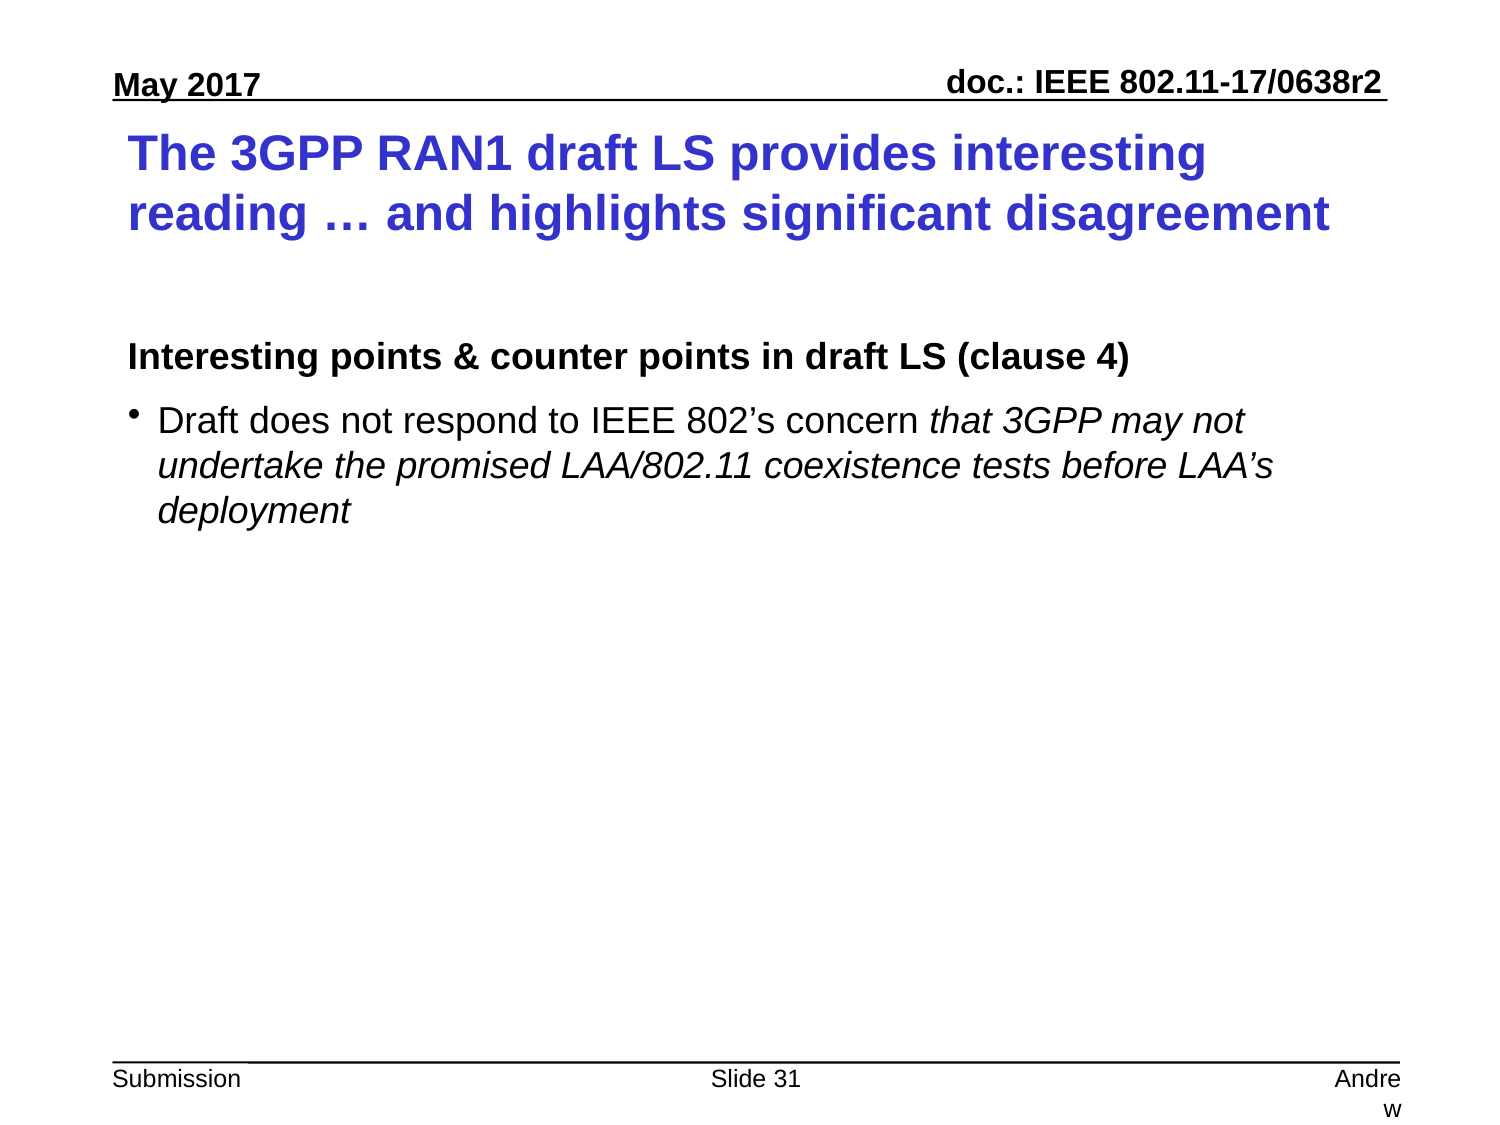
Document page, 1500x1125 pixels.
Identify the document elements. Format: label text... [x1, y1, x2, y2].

title The 3GPP RAN1 draft LS provides interesting reading … and highlights significant disagreement [112, 112, 1388, 288]
footer Andrew Myles, Cisco [1320, 1061, 1402, 1093]
slide_number Slide 31 [709, 1061, 803, 1093]
list Interesting points & counter points in draft LS (clause 4) Draft does not respond to IEEE 802’s concern that 3GPP may not undertake the promised LAA/802.11 coexistence tests before LAA’s deployment [112, 324, 1388, 1000]
